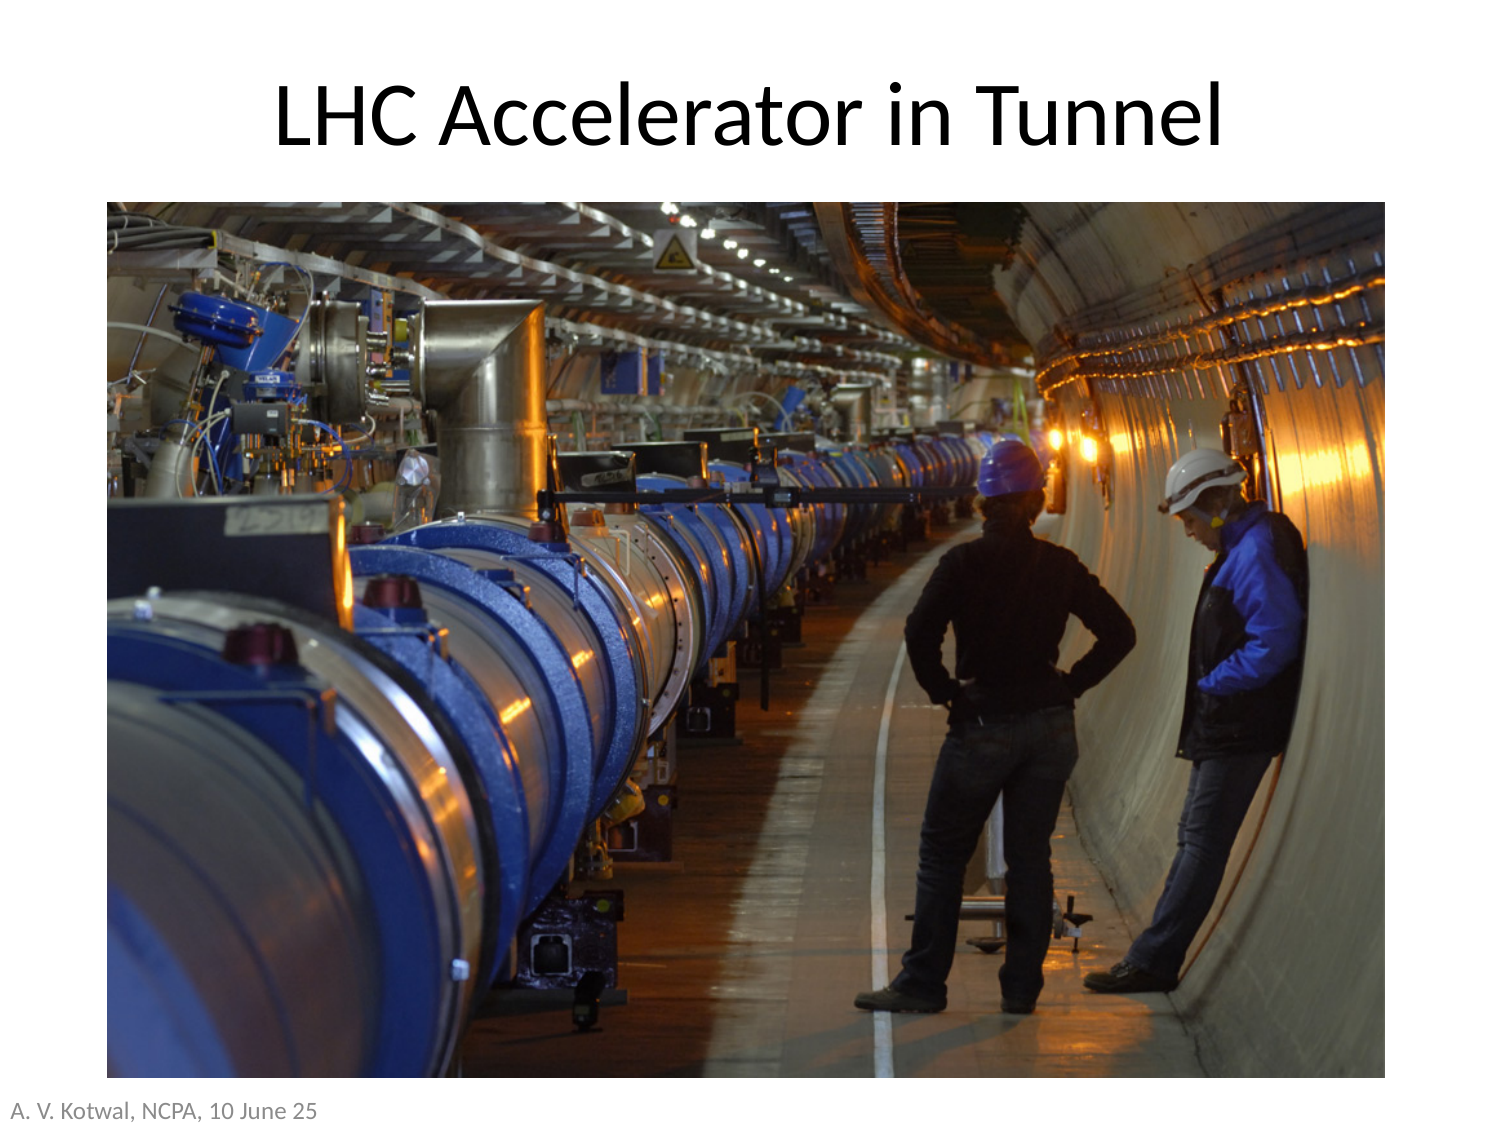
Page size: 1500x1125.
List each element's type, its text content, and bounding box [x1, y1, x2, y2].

footer A. V. Kotwal, NCPA, 10 June 25 [0, 1084, 403, 1125]
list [0, 202, 1500, 1078]
title LHC Accelerator in Tunnel [75, 14, 1425, 200]
